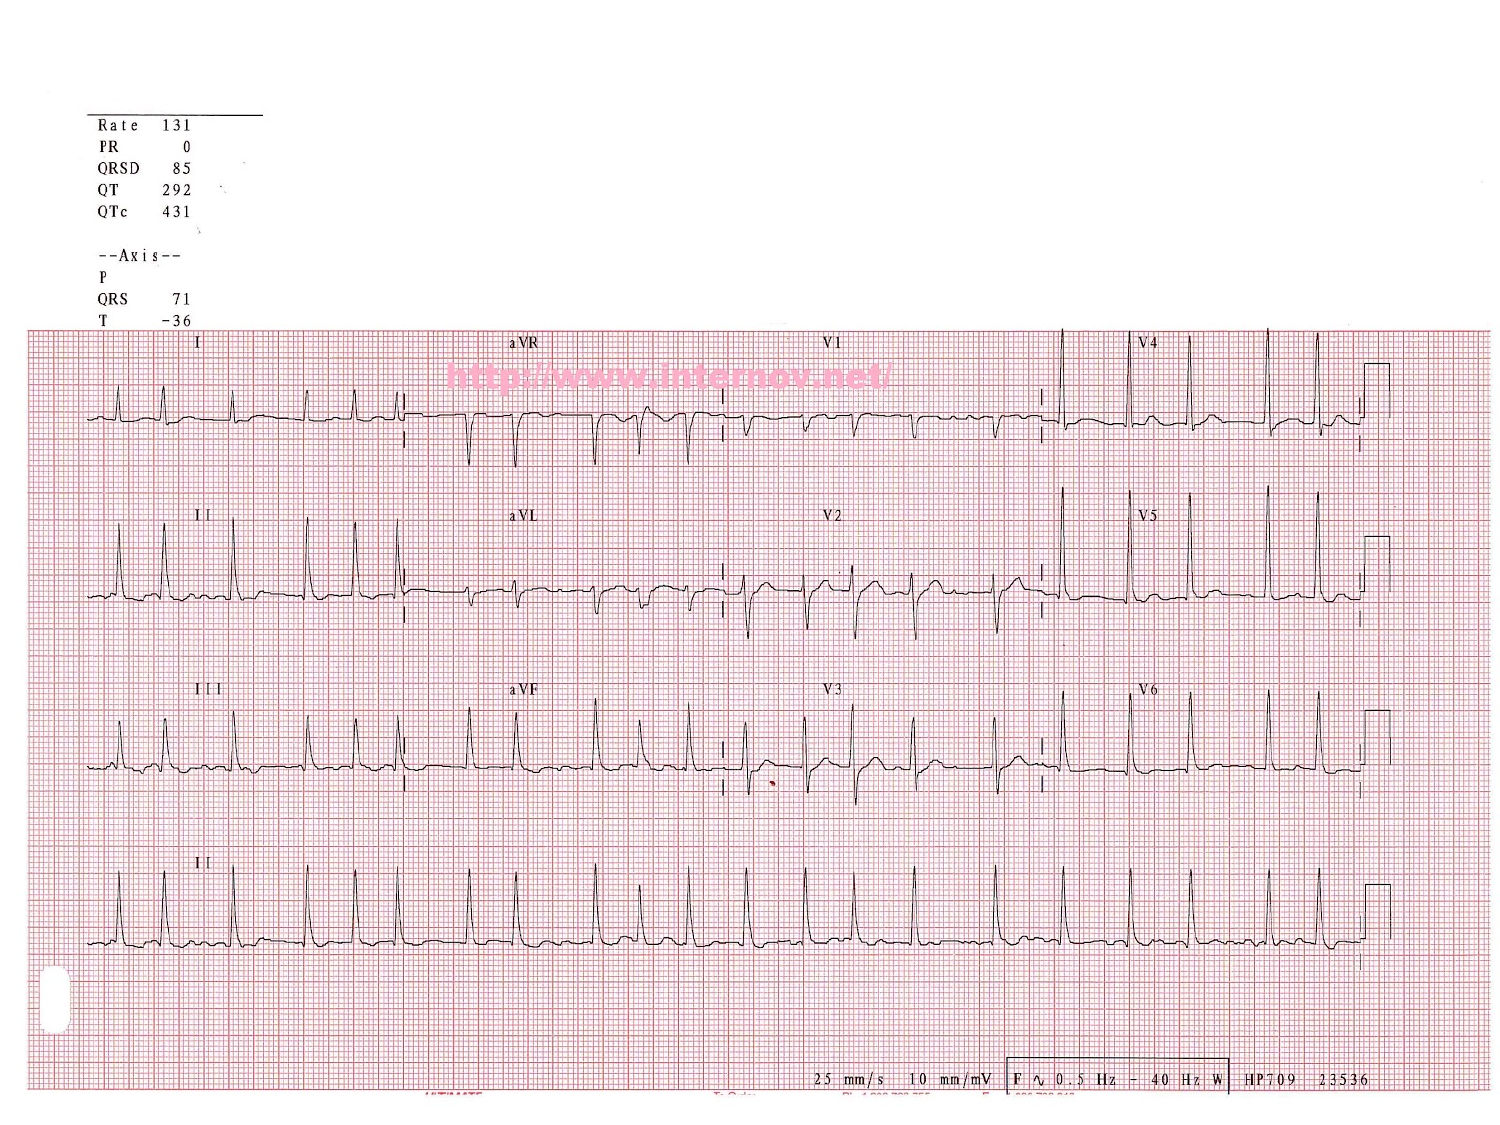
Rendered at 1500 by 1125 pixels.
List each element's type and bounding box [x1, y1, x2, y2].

list [17, 0, 1500, 1107]
